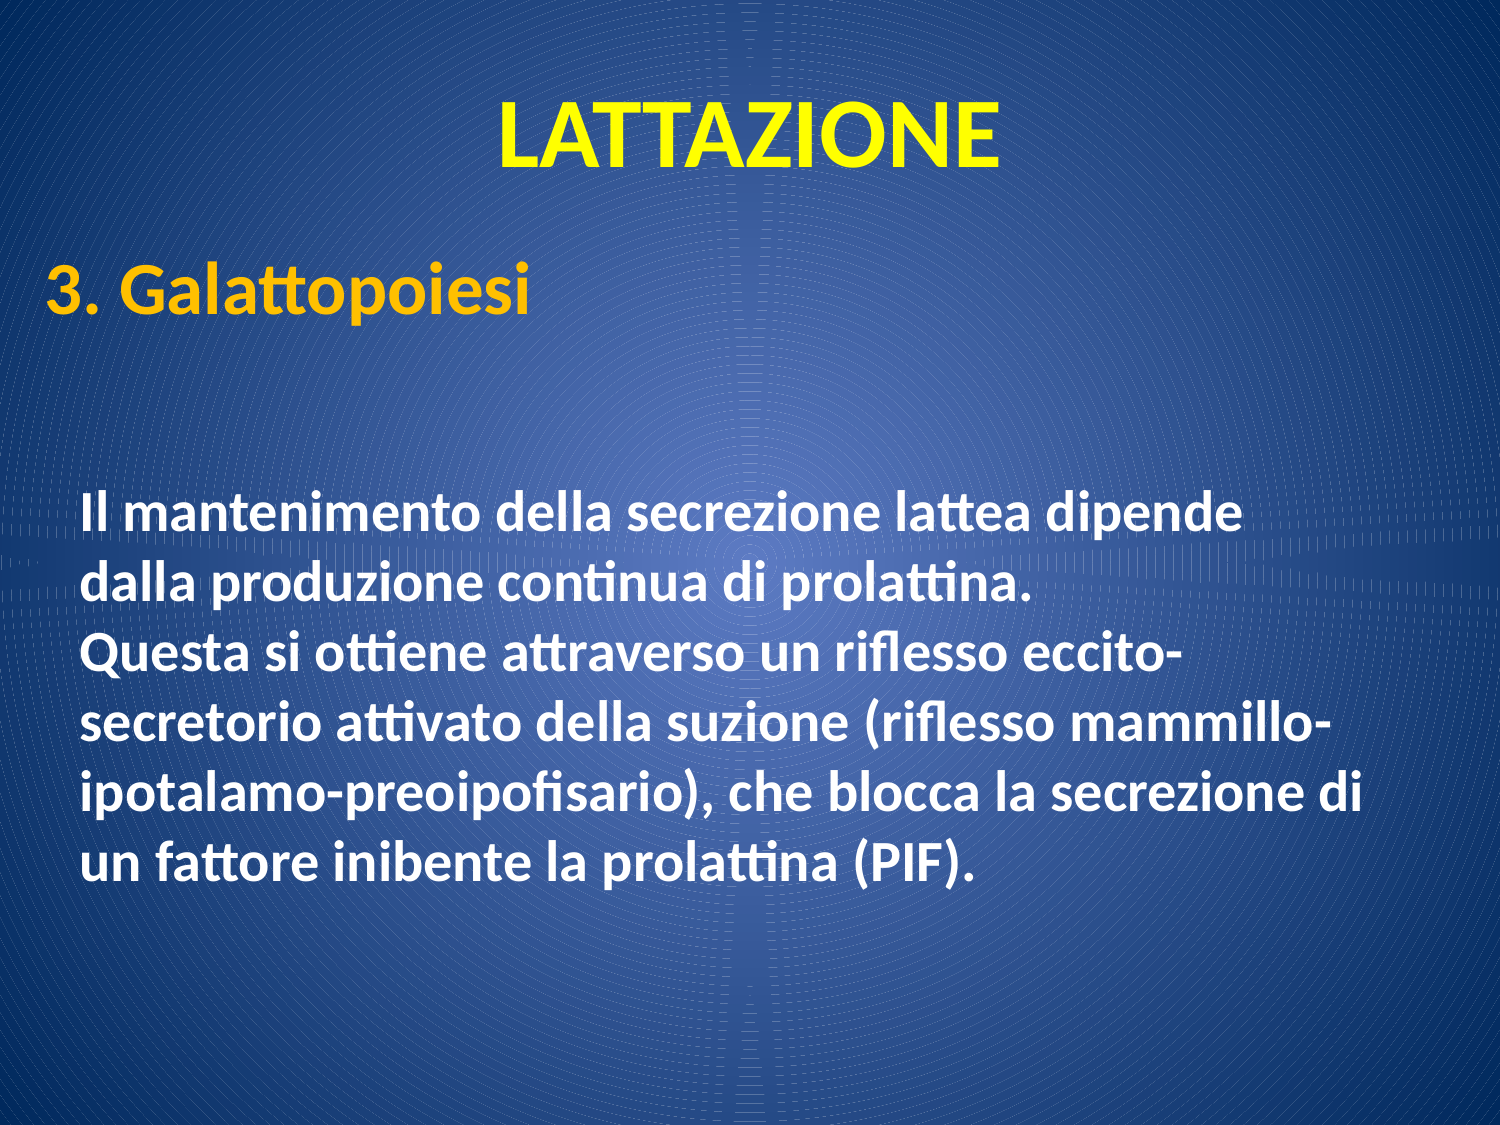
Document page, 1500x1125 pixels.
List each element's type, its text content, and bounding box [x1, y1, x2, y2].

text_box Il mantenimento della secrezione lattea dipende dalla produzione continua di prolattina. Questa si ottiene attraverso un riflesso eccito-secretorio attivato della suzione (riflesso mammillo-ipotalamo-preoipofisario), che blocca la secrezione di un fattore inibente la prolattina (PIF). [64, 466, 1388, 971]
text_box 3. Galattopoiesi [29, 231, 1500, 337]
text_box LATTAZIONE [0, 60, 1500, 195]
